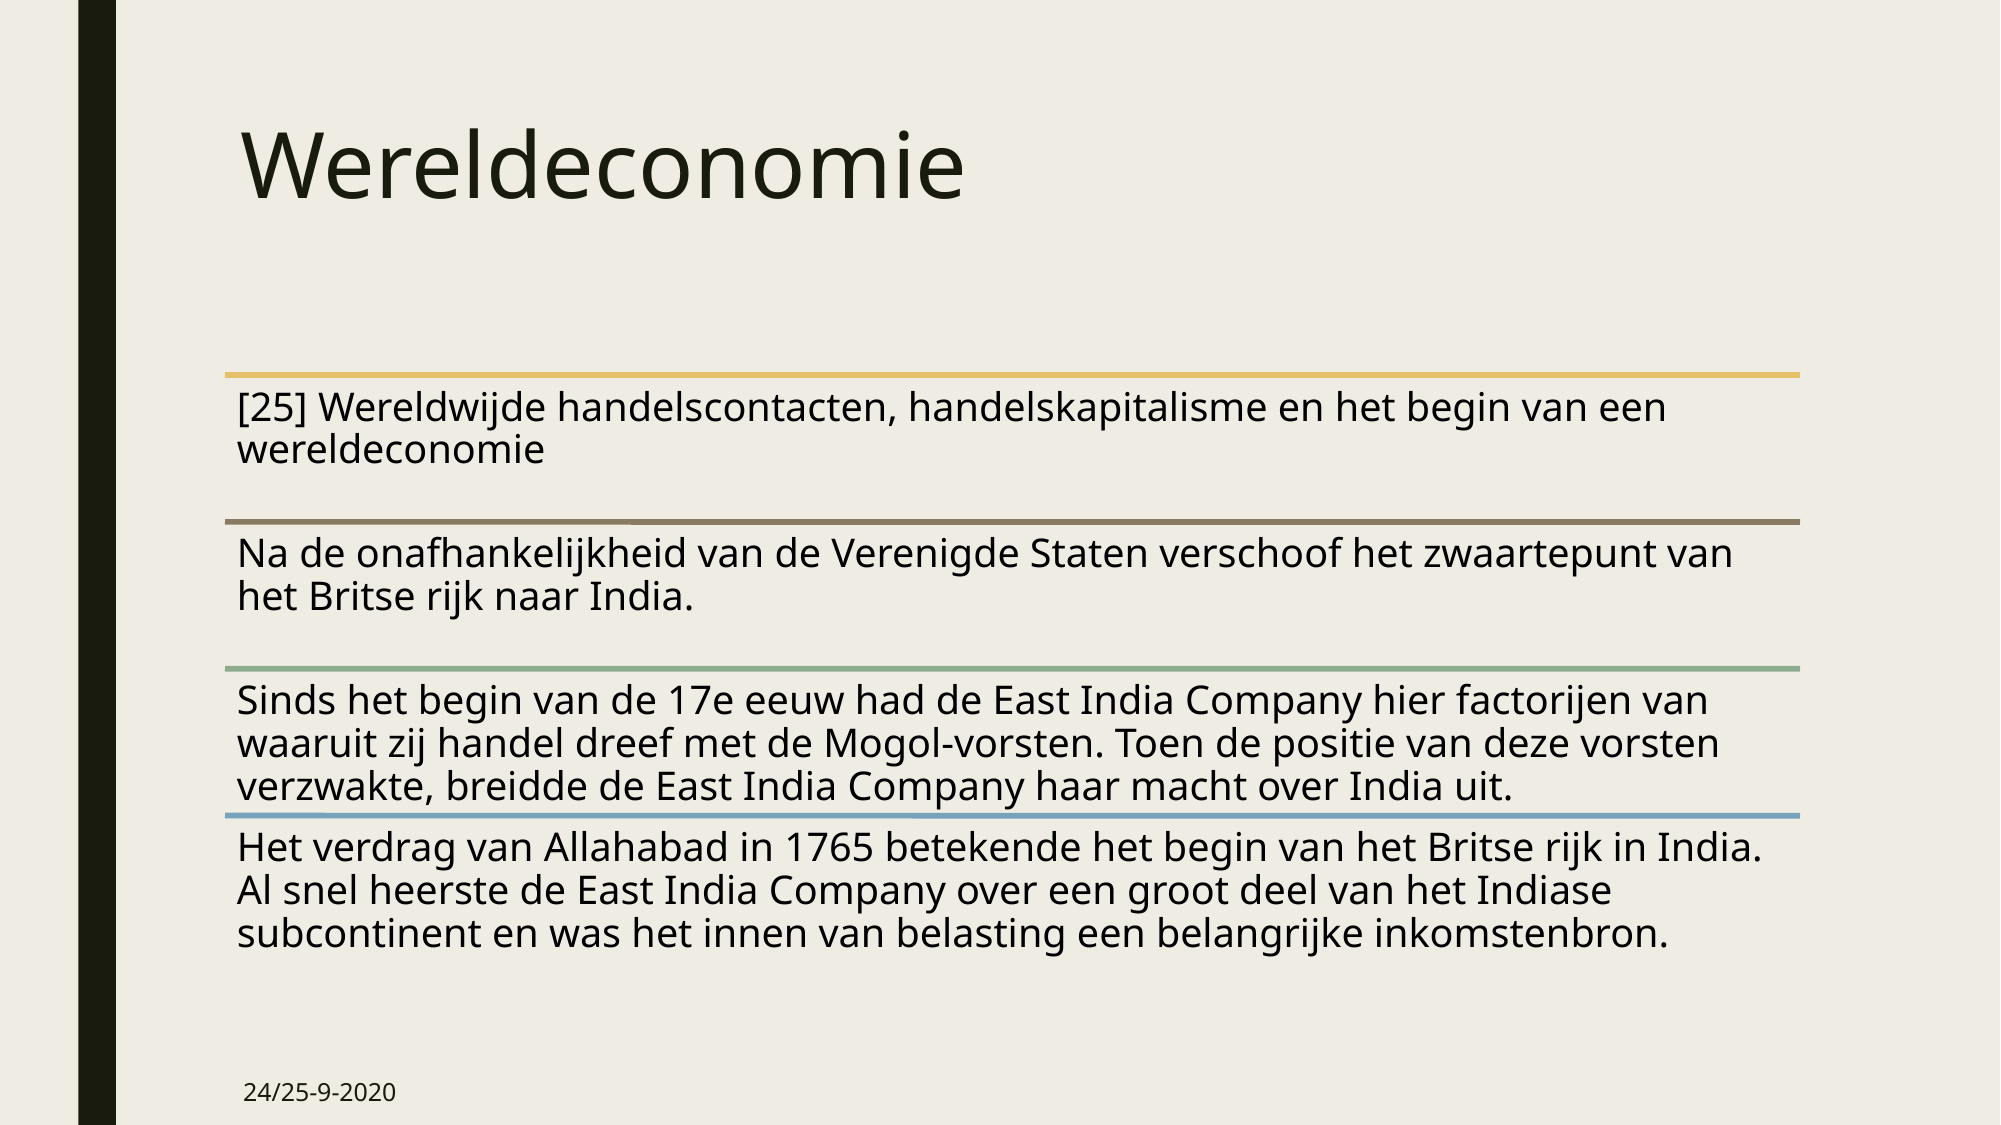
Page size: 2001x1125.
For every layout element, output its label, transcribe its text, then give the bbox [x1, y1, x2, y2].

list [224, 374, 1800, 963]
title Wereldeconomie [225, 112, 1800, 357]
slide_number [228, 1058, 426, 1125]
